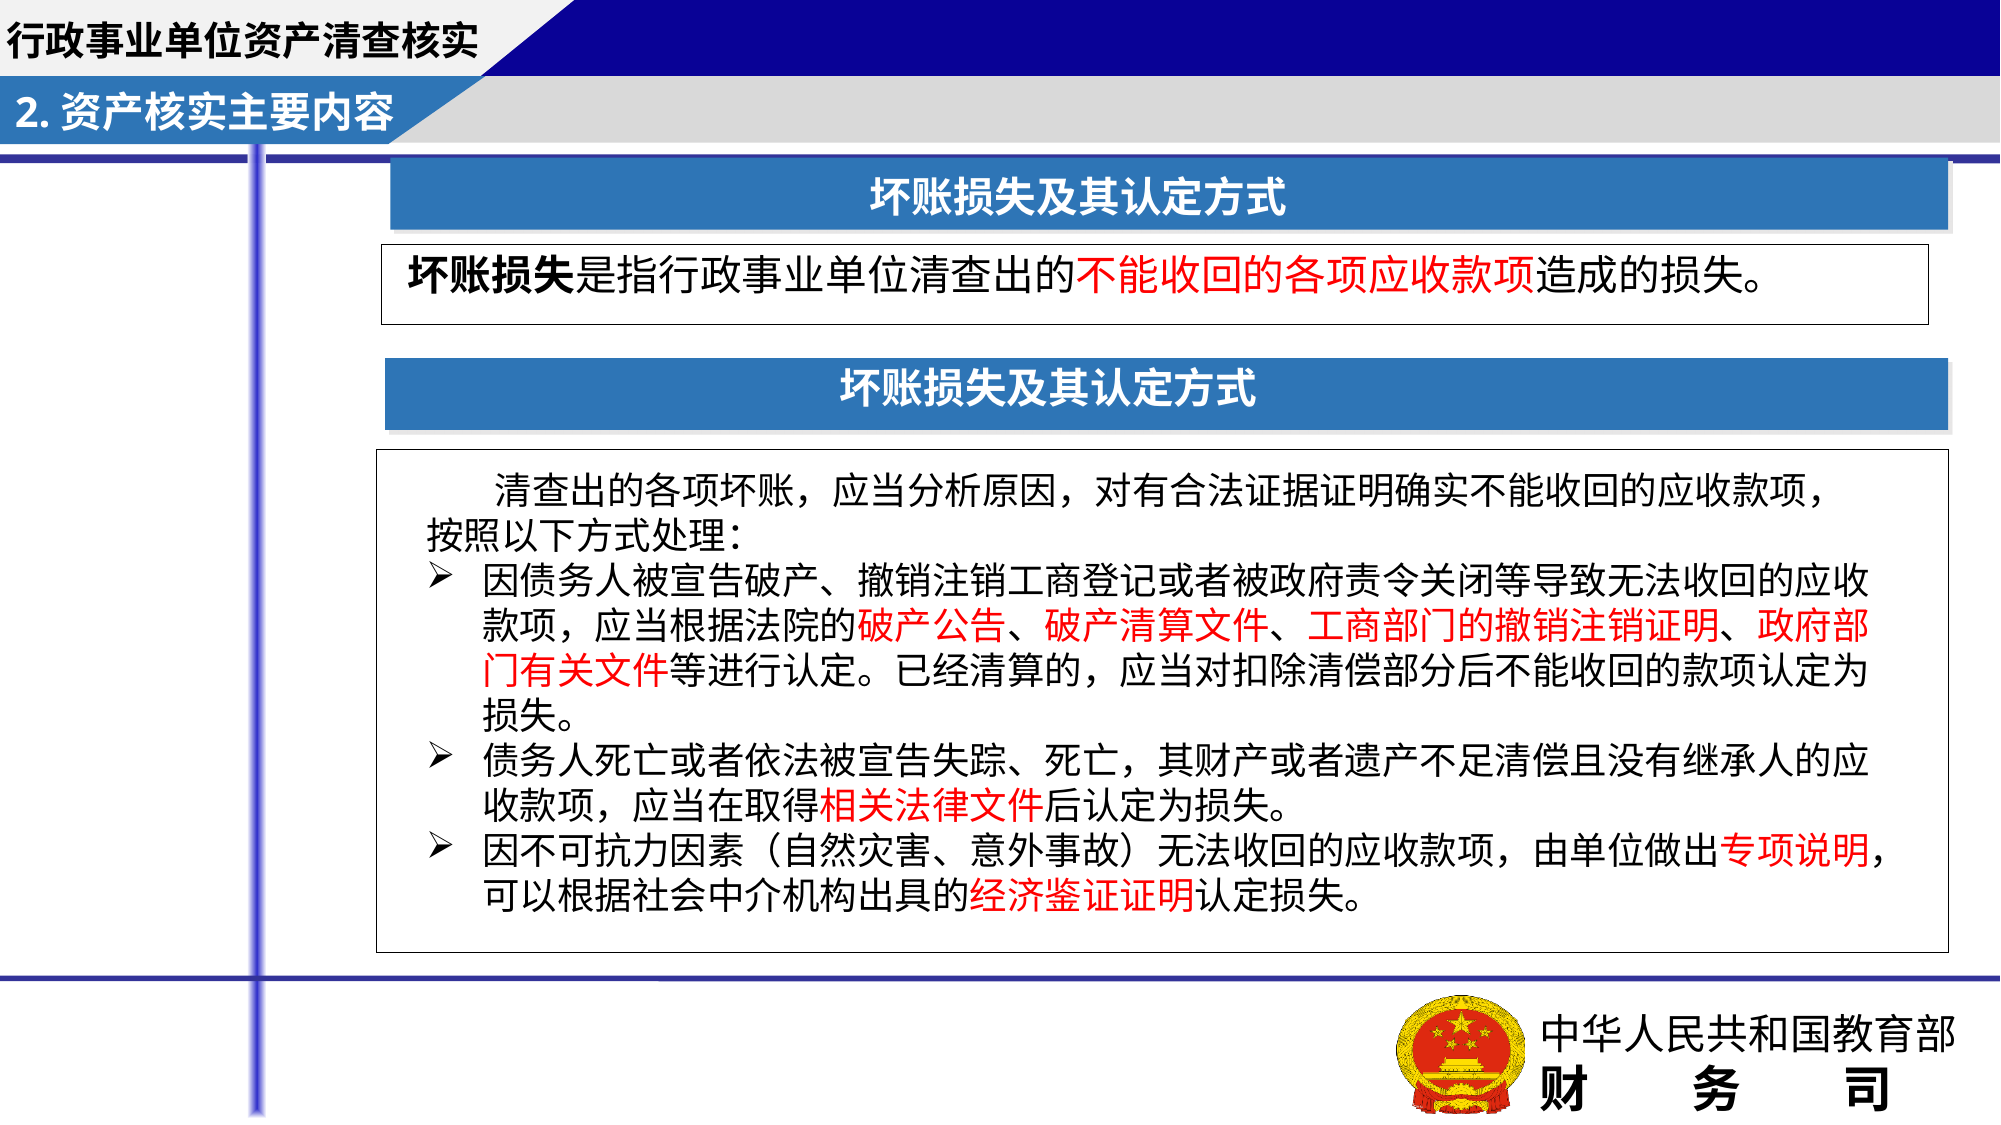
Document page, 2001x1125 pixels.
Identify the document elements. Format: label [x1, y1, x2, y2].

text_box [0, 0, 2000, 1118]
